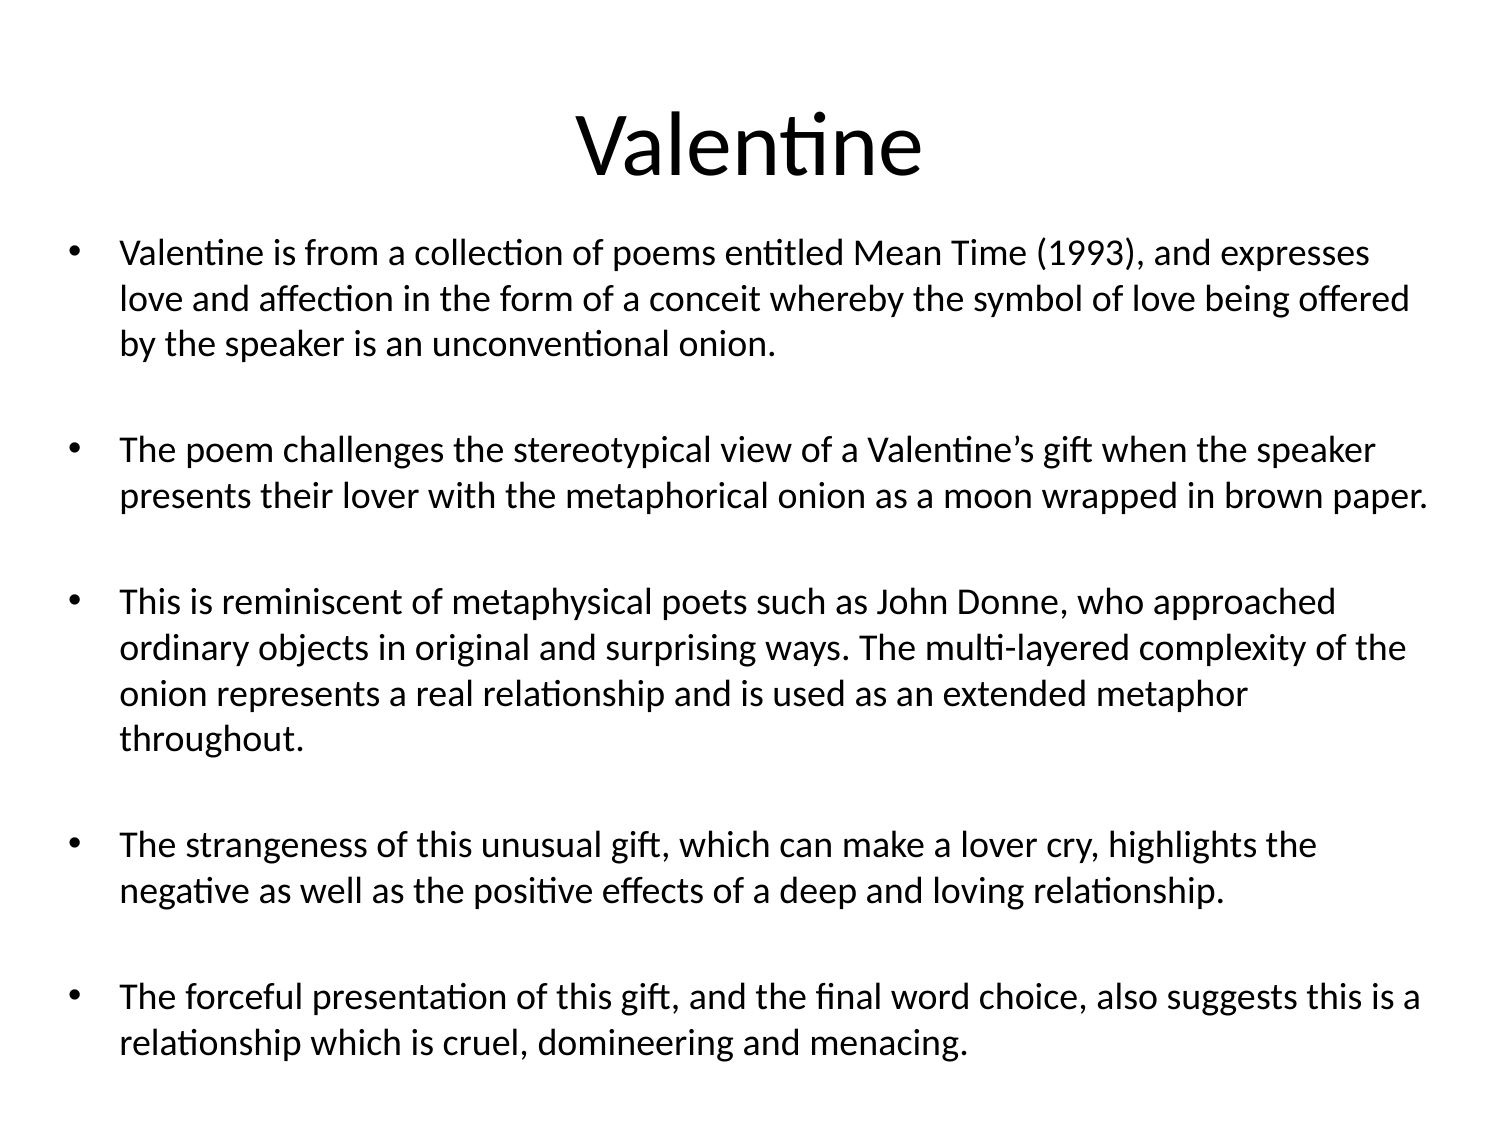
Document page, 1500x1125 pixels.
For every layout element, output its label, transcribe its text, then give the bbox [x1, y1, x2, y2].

list Valentine is from a collection of poems entitled Mean Time (1993), and expresses love and affection in the form of a conceit whereby the symbol of love being offered by the speaker is an unconventional onion. The poem challenges the stereotypical view of a Valentine’s gift when the speaker presents their lover with the metaphorical onion as a moon wrapped in brown paper. This is reminiscent of metaphysical poets such as John Donne, who approached ordinary objects in original and surprising ways. The multi-layered complexity of the onion represents a real relationship and is used as an extended metaphor throughout. The strangeness of this unusual gift, which can make a lover cry, highlights the negative as well as the positive effects of a deep and loving relationship. The forceful presentation of this gift, and the final word choice, also suggests this is a relationship which is cruel, domineering and menacing. [53, 219, 1459, 1083]
title Valentine [75, 45, 1425, 219]
